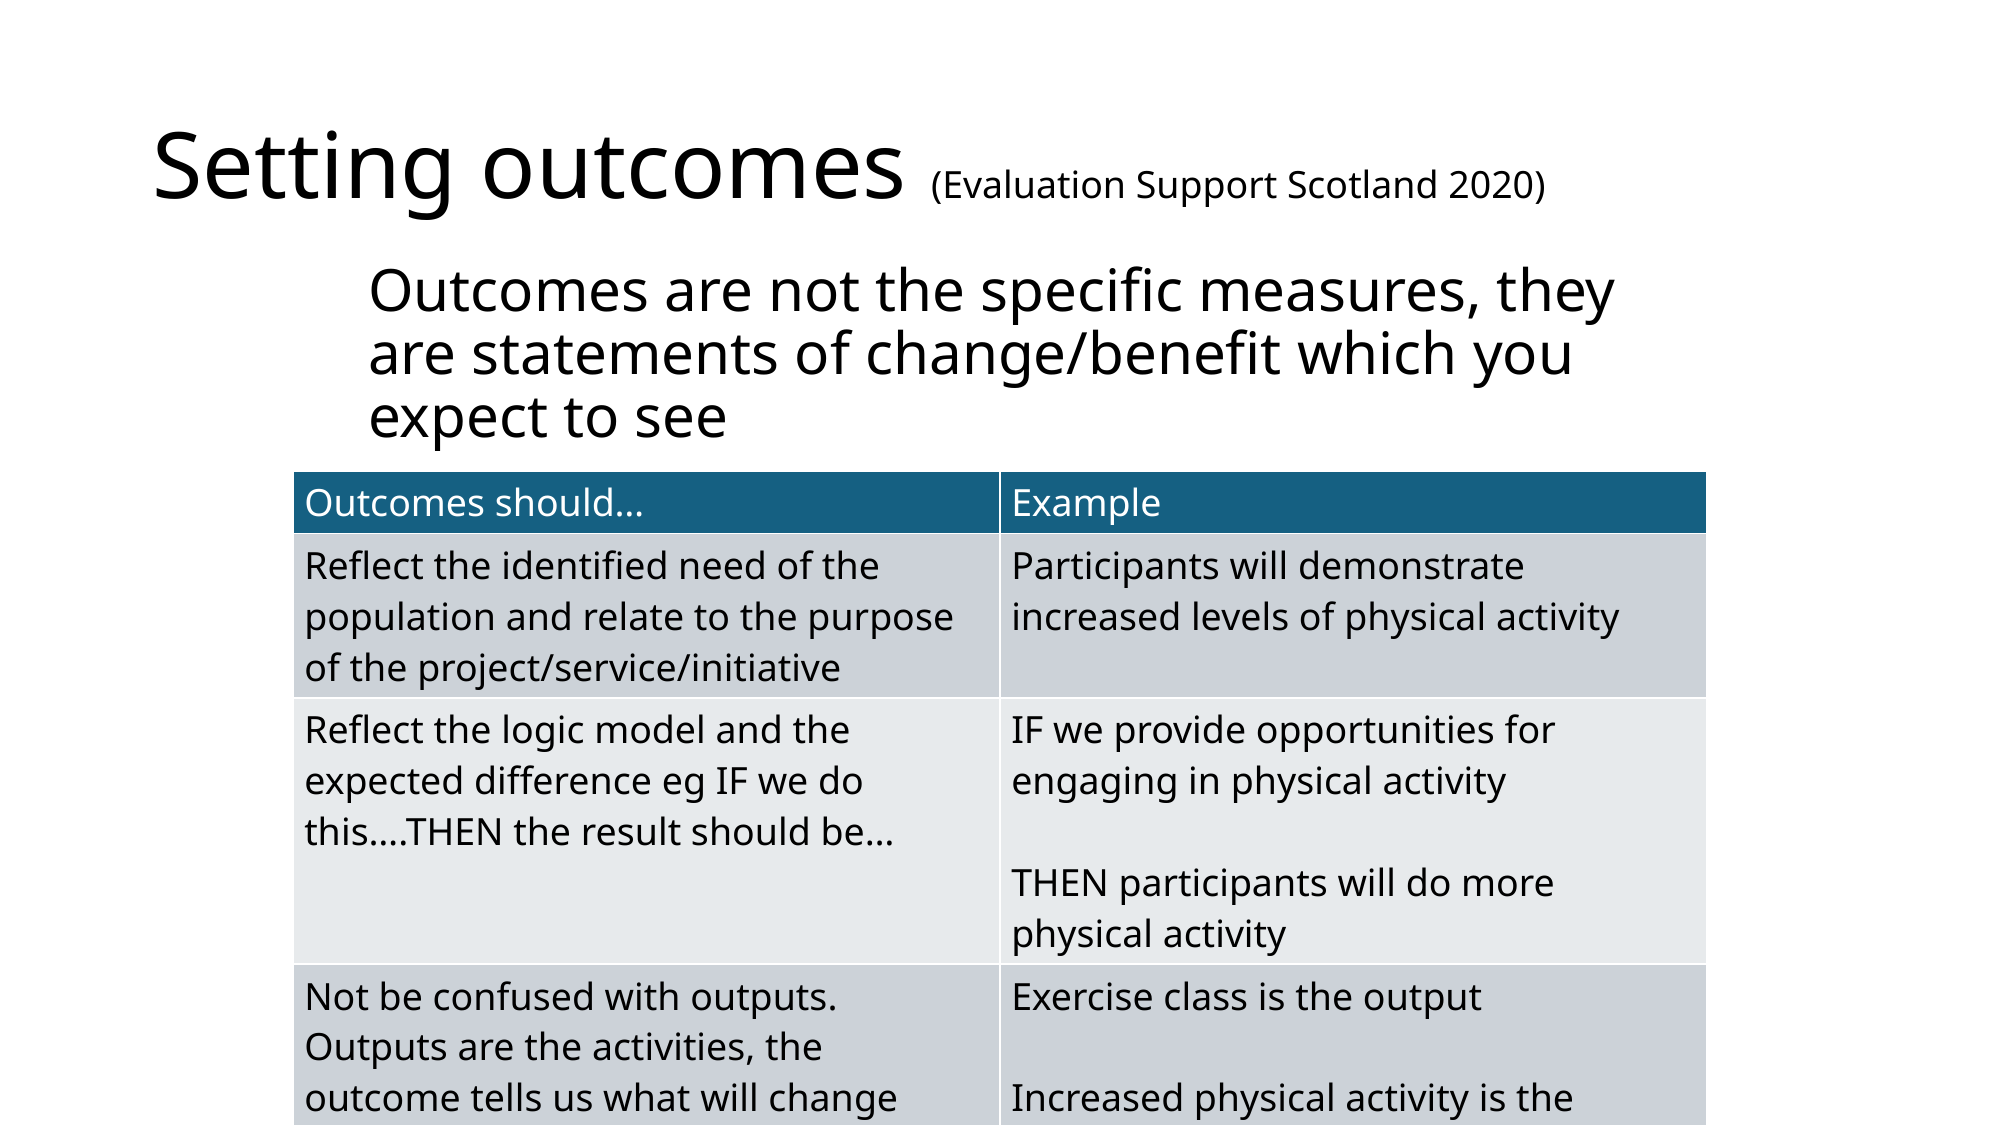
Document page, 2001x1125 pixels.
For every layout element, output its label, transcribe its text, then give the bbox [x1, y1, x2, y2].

table_cell Reflect the logic model and the expected difference eg IF we do this….THEN the result should be… [294, 699, 999, 963]
table_cell IF we provide opportunities for engaging in physical activity THEN participants will do more physical activity [1001, 699, 1706, 963]
table_header Outcomes should… [294, 472, 999, 533]
table_cell Participants will demonstrate increased levels of physical activity [1001, 534, 1706, 697]
table_header Example [1001, 472, 1706, 533]
table_cell Exercise class is the output Increased physical activity is the outcome [1001, 965, 1706, 1125]
list Outcomes are not the specific measures, they are statements of change/benefit which you expect to see [353, 253, 1647, 470]
table_cell Not be confused with outputs. Outputs are the activities, the outcome tells us what will change [294, 965, 999, 1125]
title Setting outcomes (Evaluation Support Scotland 2020) [137, 59, 1863, 278]
table_cell Reflect the identified need of the population and relate to the purpose of the project/service/initiative [294, 534, 999, 697]
